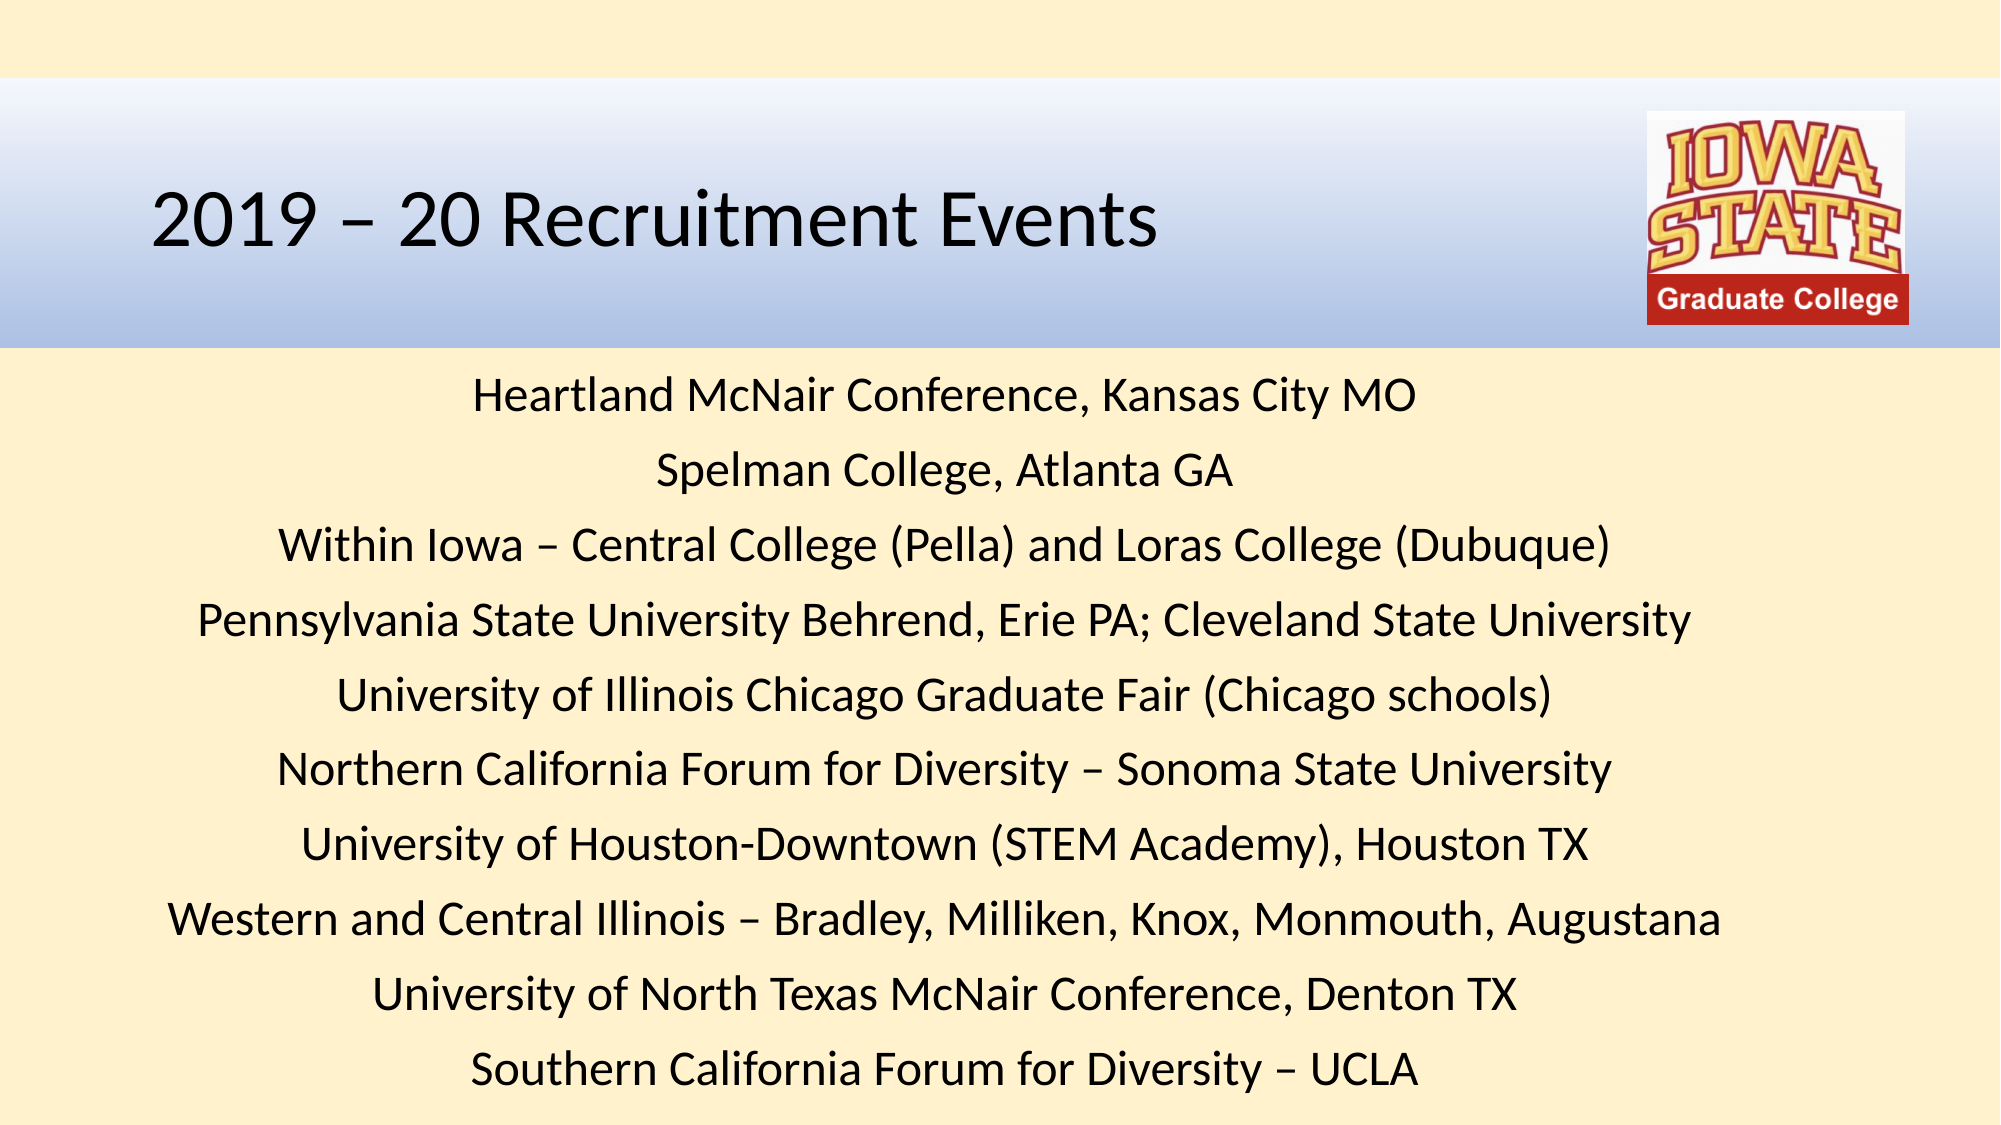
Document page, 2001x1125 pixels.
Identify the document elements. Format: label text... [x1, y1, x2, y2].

text_box 2019 – 20 Recruitment Events [0, 77, 2000, 349]
text_box Heartland McNair Conference, Kansas City MO Spelman College, Atlanta GA Within Iowa – Central College (Pella) and Loras College (Dubuque) Pennsylvania State University Behrend, Erie PA; Cleveland State University University of Illinois Chicago Graduate Fair (Chicago schools) Northern California Forum for Diversity – Sonoma State University University of Houston-Downtown (STEM Academy), Houston TX Western and Central Illinois – Bradley, Milliken, Knox, Monmouth, Augustana University of North Texas McNair Conference, Denton TX Southern California Forum for Diversity – UCLA [47, 361, 1843, 1106]
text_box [1647, 111, 1908, 325]
